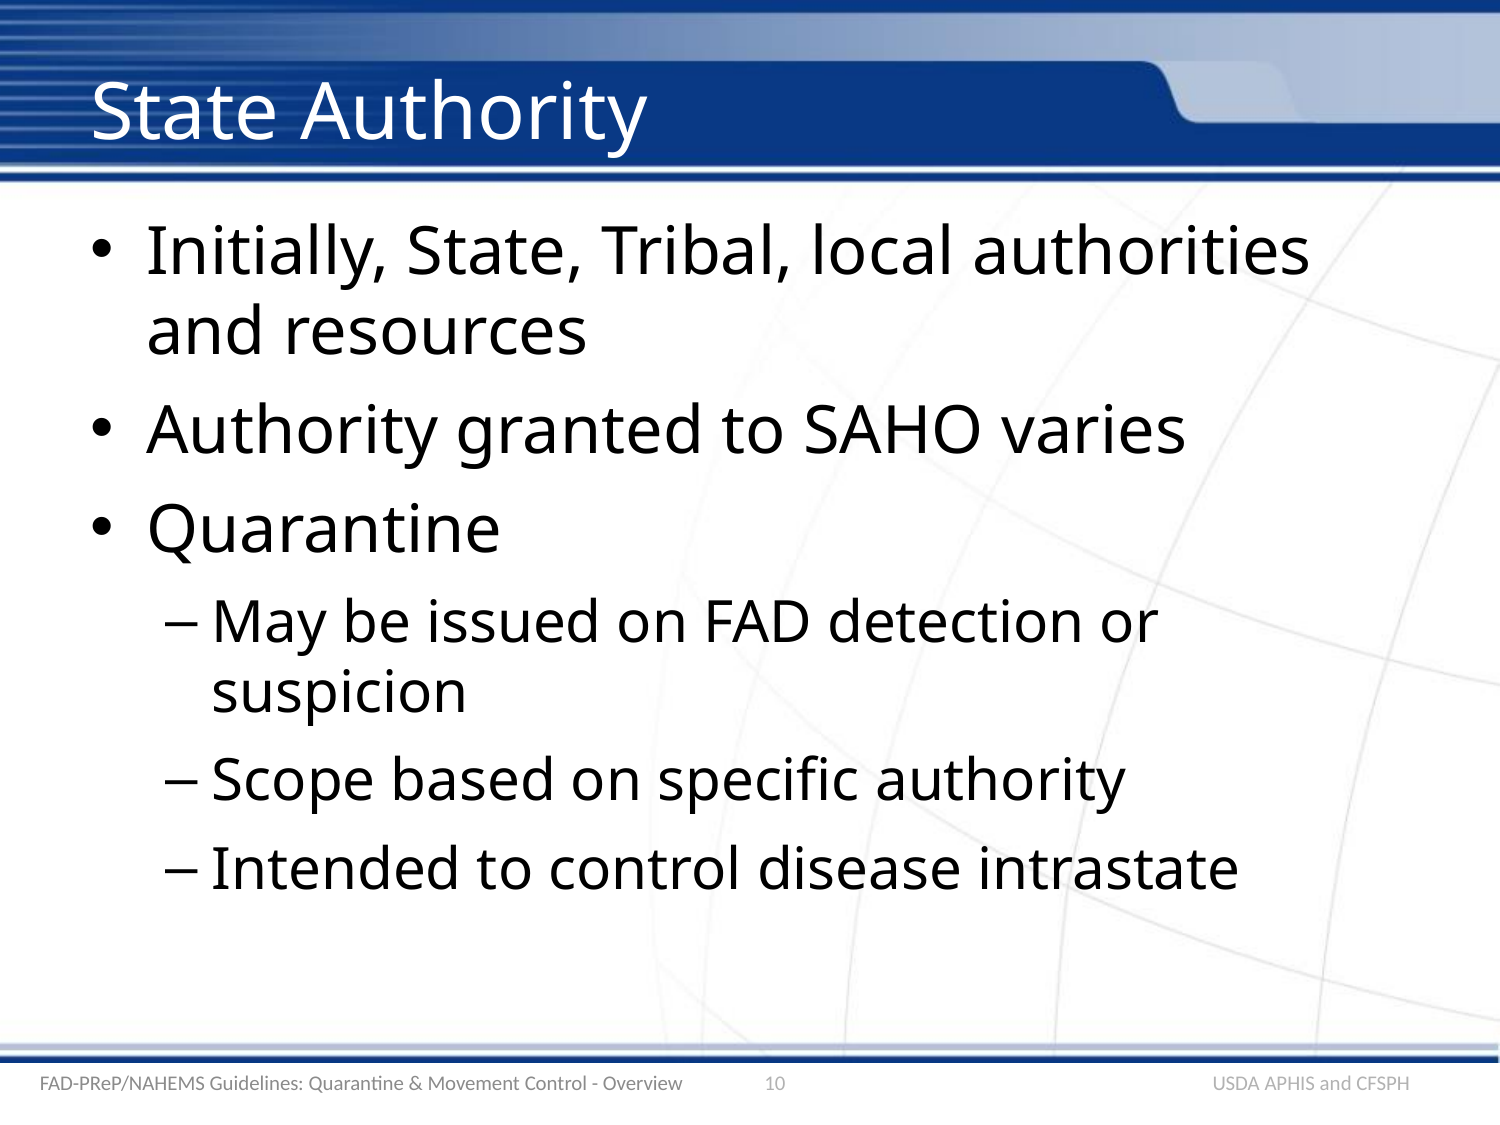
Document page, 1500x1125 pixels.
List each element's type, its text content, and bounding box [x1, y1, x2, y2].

slide_number 10 [600, 1042, 950, 1103]
title State Authority [75, 24, 1425, 163]
picture [0, 0, 1500, 1063]
list Initially, State, Tribal, local authorities and resources Authority granted to SAHO varies Quarantine May be issued on FAD detection or suspicion Scope based on specific authority Intended to control disease intrastate [75, 200, 1425, 1038]
slide_number USDA APHIS and CFSPH [1074, 1042, 1425, 1103]
footer FAD-PReP/NAHEMS Guidelines: Quarantine & Movement Control - Overview [24, 1042, 600, 1103]
